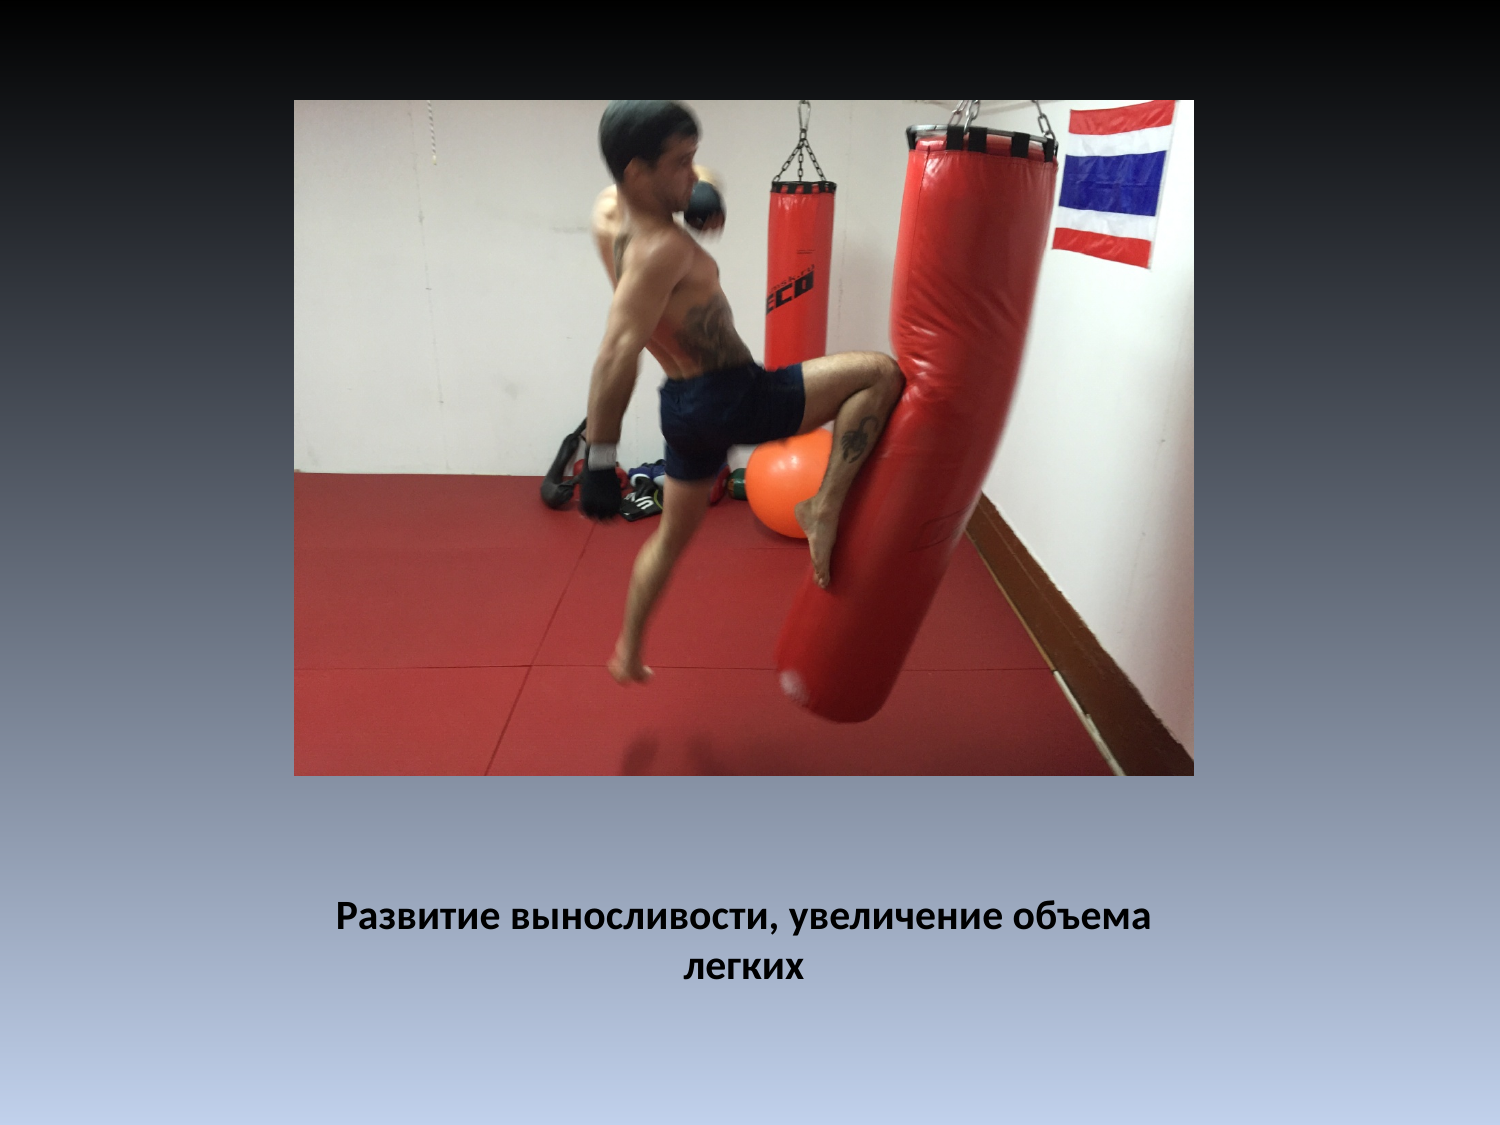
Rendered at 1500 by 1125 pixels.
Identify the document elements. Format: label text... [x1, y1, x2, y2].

picture [293, 100, 1195, 776]
list Развитие выносливости, увеличение объема легких [294, 880, 1194, 1013]
